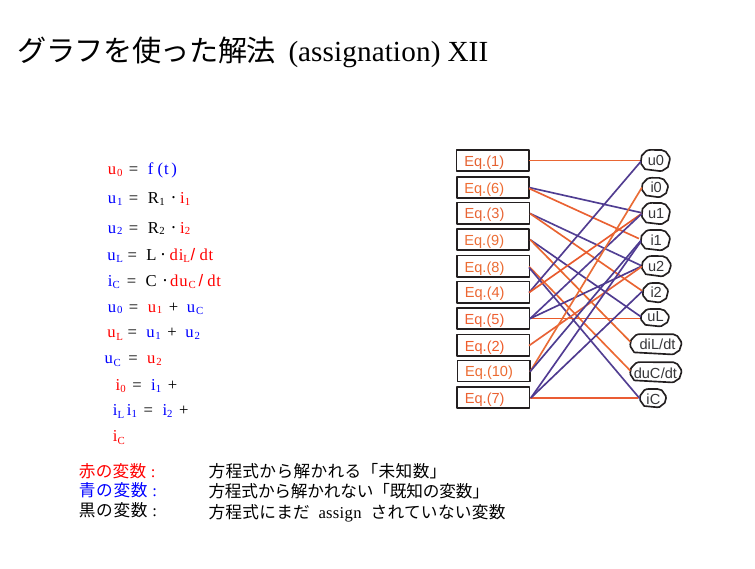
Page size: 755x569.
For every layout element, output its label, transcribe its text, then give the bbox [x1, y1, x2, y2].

text_box [667, 258, 671, 274]
text_box [640, 308, 669, 327]
text_box [641, 232, 645, 249]
text_box [457, 334, 530, 356]
text_box [457, 202, 530, 224]
text_box [457, 281, 530, 303]
text_box [630, 362, 682, 383]
text_box u0 i0 u1 i1 u2 i2 uL [645, 142, 667, 312]
text_box 方程式から解かれる「未知数」 方程式から解かれない「既知の変数」 方程式にまだ assign されていない変数 [206, 461, 679, 524]
text_box u0 = f (t) u1 = R1 · i1 u2 = R2 · i2 uL = L · diL/dt iC = C · duC /dt u0 = u1 + uC uL = u1 + u2 uC = u2 i0 = i1 + iL i1 = i2 + iC [102, 148, 230, 414]
text_box [630, 334, 682, 355]
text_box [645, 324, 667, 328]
text_box [456, 149, 530, 172]
text_box [456, 176, 530, 198]
text_box [457, 255, 530, 277]
text_box [457, 360, 530, 382]
text_box [641, 259, 645, 274]
text_box [457, 307, 530, 329]
text_box [641, 206, 645, 221]
text_box [456, 228, 530, 250]
text_box [640, 152, 645, 170]
text_box duC/dt [631, 377, 681, 384]
text_box グラフを使った解法 (assignation) XIIXII [15, 0, 681, 117]
text_box 赤の変数: 青の変数: 黒の変数: [76, 461, 186, 524]
text_box [640, 388, 667, 408]
text_box [457, 386, 530, 408]
text_box iC [644, 406, 663, 410]
